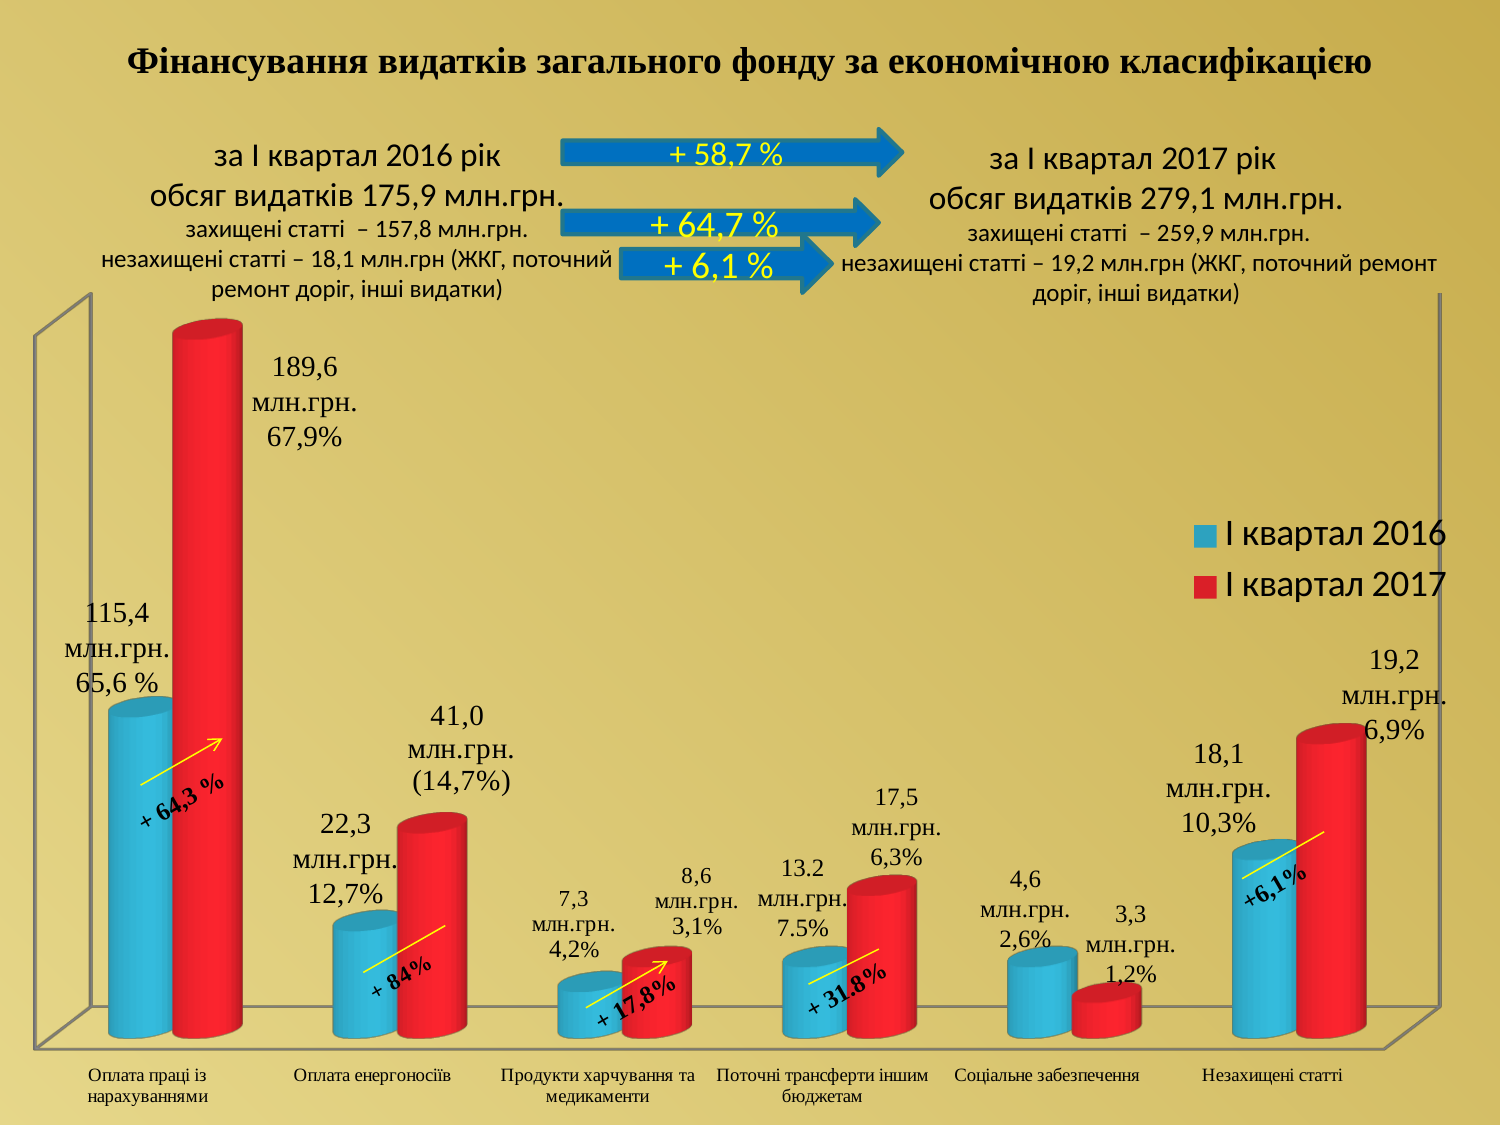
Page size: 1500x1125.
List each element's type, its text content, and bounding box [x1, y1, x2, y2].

text_box за I квартал 2016 рік обсяг видатків 175,9 млн.грн. захищені статті – 157,8 млн.грн. незахищені статті – 18,1 млн.грн (ЖКГ, поточний ремонт доріг, інші видатки) [46, 125, 668, 267]
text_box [140, 737, 223, 786]
text_box за І квартал 2017 рік обсяг видатків 279,1 млн.грн. захищені статті – 259,9 млн.грн. незахищені статті – 19,2 млн.грн (ЖКГ, поточний ремонт доріг, інші видатки) [820, 128, 1454, 267]
text_box + 58,7 % [560, 126, 905, 178]
text_box + 6,1 % [618, 232, 835, 267]
title Фінансування видатків загального фонду за економічною класифікацією [82, 23, 1418, 94]
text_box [585, 960, 669, 1008]
chart [0, 269, 1500, 1125]
text_box + 64,7 % [560, 197, 881, 248]
